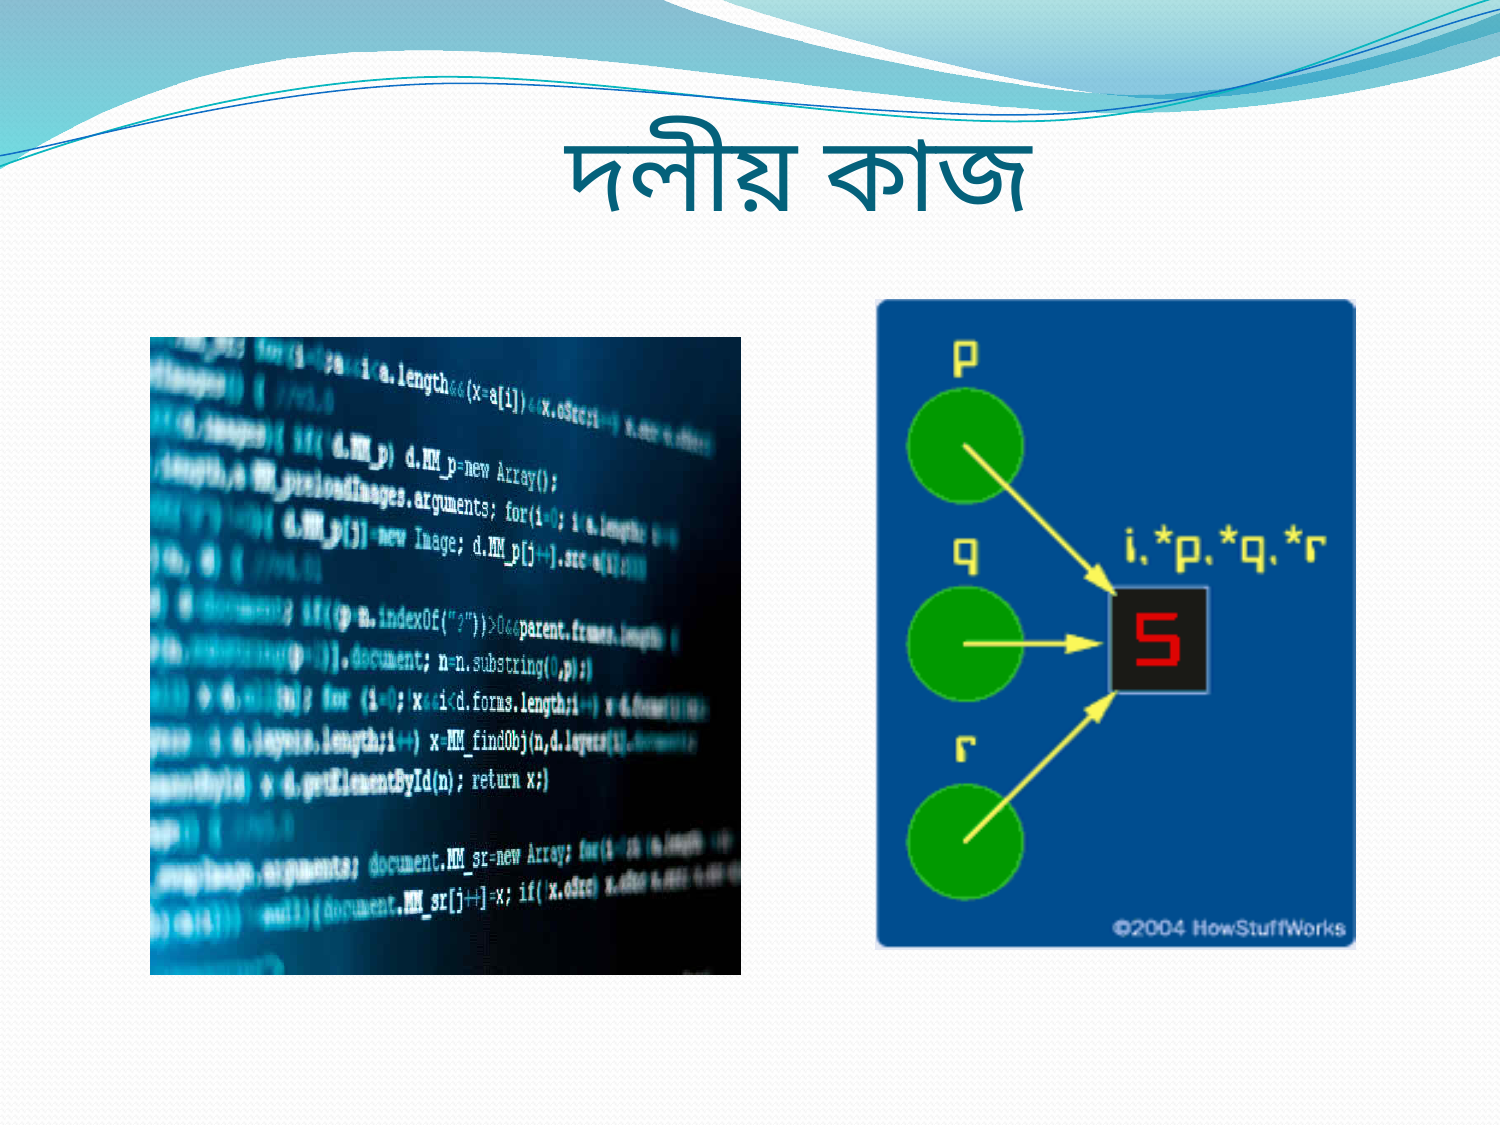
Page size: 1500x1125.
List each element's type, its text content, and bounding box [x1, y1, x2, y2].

picture [875, 299, 1356, 951]
title দলীয় কাজ [412, 45, 1050, 233]
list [149, 337, 742, 976]
